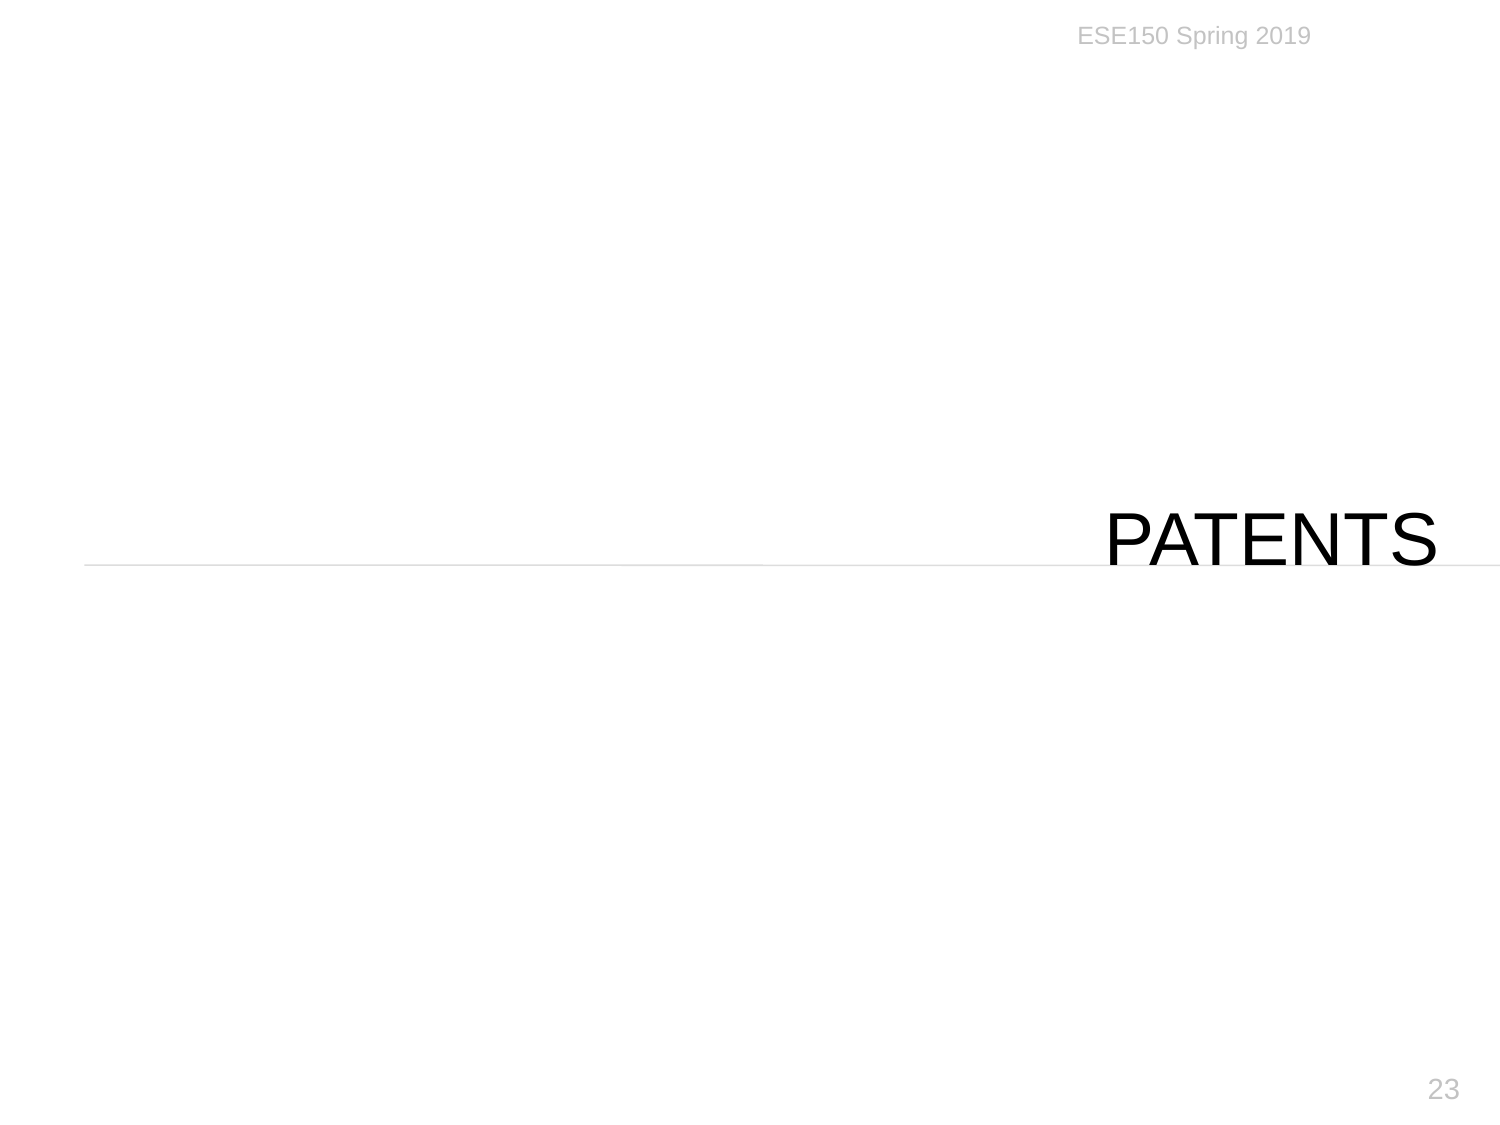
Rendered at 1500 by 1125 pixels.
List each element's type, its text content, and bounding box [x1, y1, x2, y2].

slide_number ESE150 Spring 2019 [1062, 12, 1475, 60]
title Patents [29, 483, 1455, 678]
slide_number 23 [1350, 1062, 1475, 1103]
